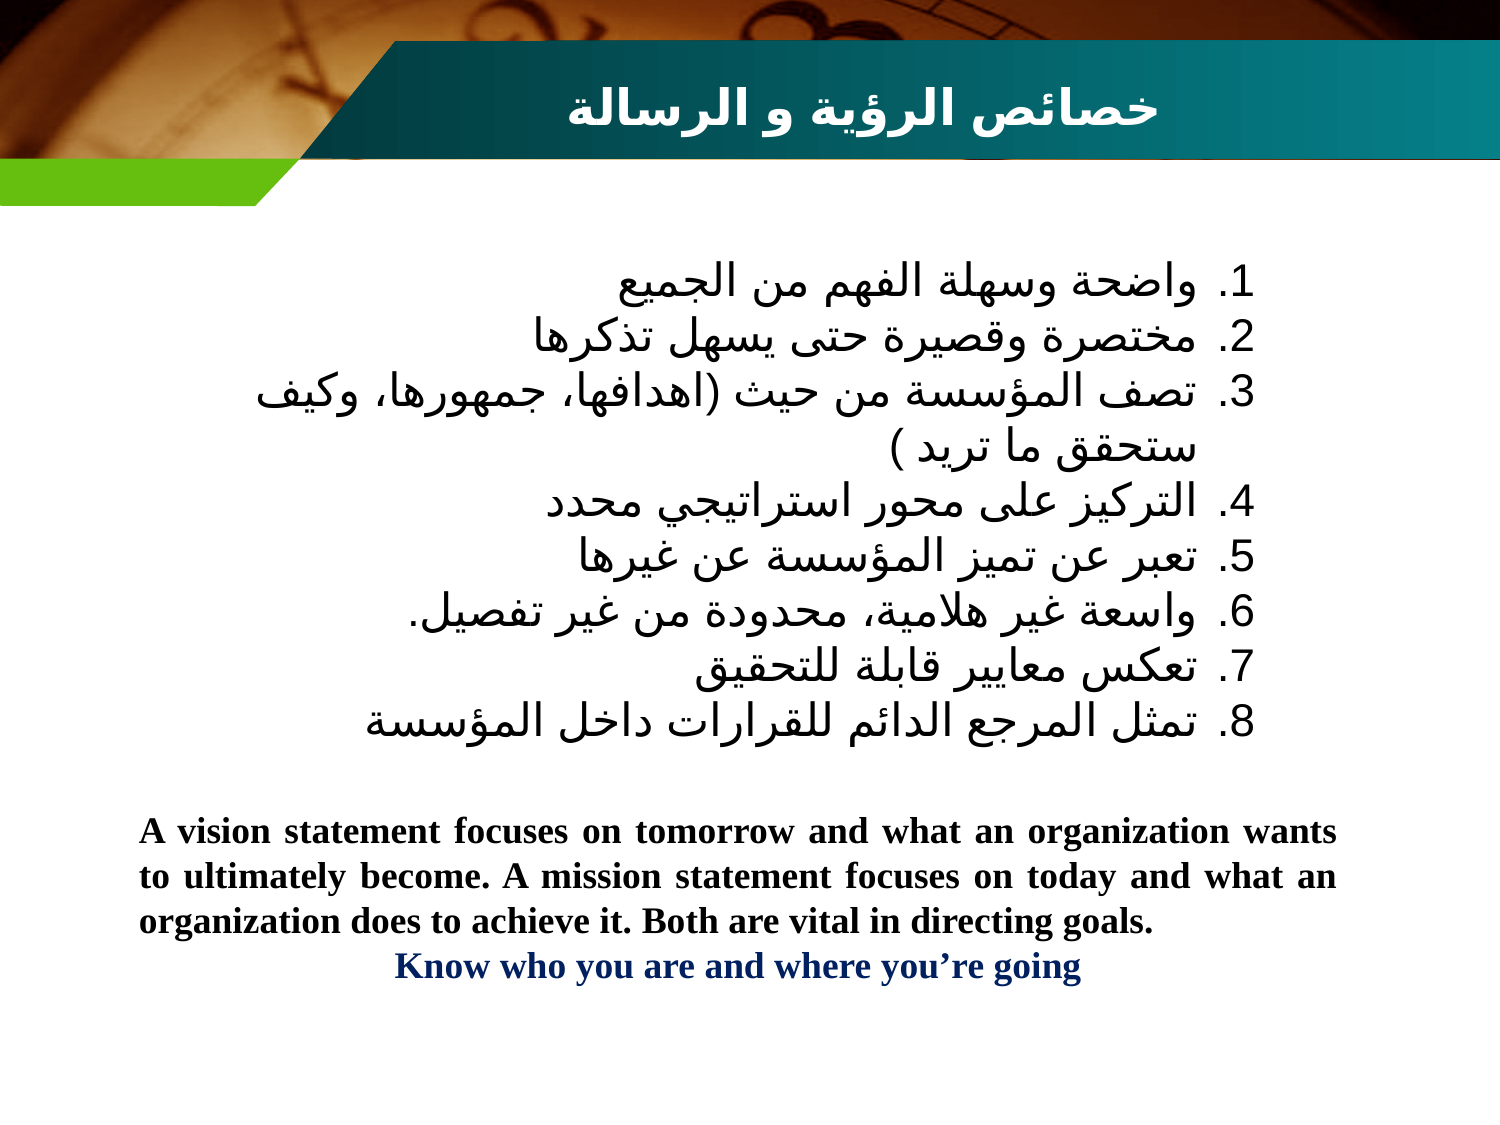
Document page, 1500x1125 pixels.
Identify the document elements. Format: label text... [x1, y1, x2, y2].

title خصائص الرؤية و الرسالة [418, 42, 1282, 168]
text_box A vision statement focuses on tomorrow and what an organization wants to ultimately become. A mission statement focuses on today and what an organization does to achieve it. Both are vital in directing goals. Know who you are and where you’re going [123, 798, 1353, 1039]
text_box واضحة وسهلة الفهم من الجميع مختصرة وقصيرة حتى يسهل تذكرها تصف المؤسسة من حيث (اهدافها، جمهورها، وكيف ستحقق ما تريد ) التركيز على محور استراتيجي محدد تعبر عن تميز المؤسسة عن غيرها واسعة غير هلامية، محدودة من غير تفصيل. تعكس معايير قابلة للتحقيق تمثل المرجع الدائم للقرارات داخل المؤسسة [230, 243, 1270, 798]
picture [0, 0, 1500, 158]
